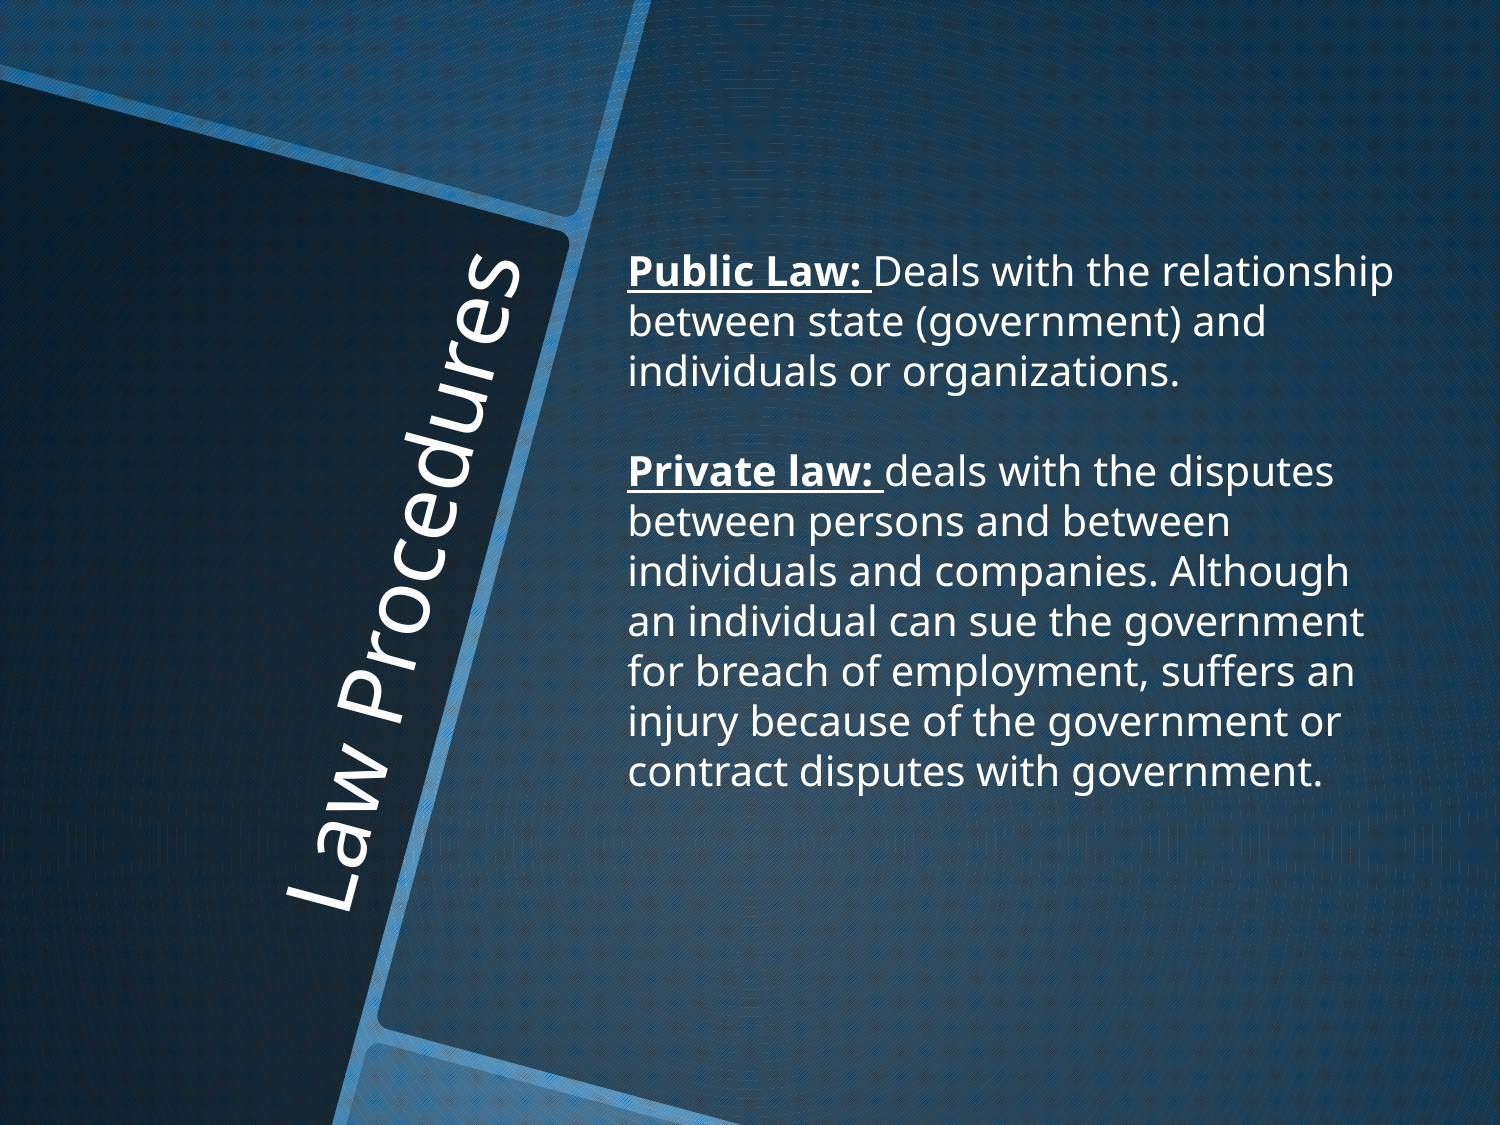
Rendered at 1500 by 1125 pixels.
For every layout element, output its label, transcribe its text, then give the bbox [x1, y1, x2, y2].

title Law Procedures [69, 181, 554, 1056]
text_box Public Law: Deals with the relationship between state (government) and individuals or organizations. Private law: deals with the disputes between persons and between individuals and companies. Although an individual can sue the government for breach of employment, suffers an injury because of the government or contract disputes with government. [612, 237, 1425, 848]
